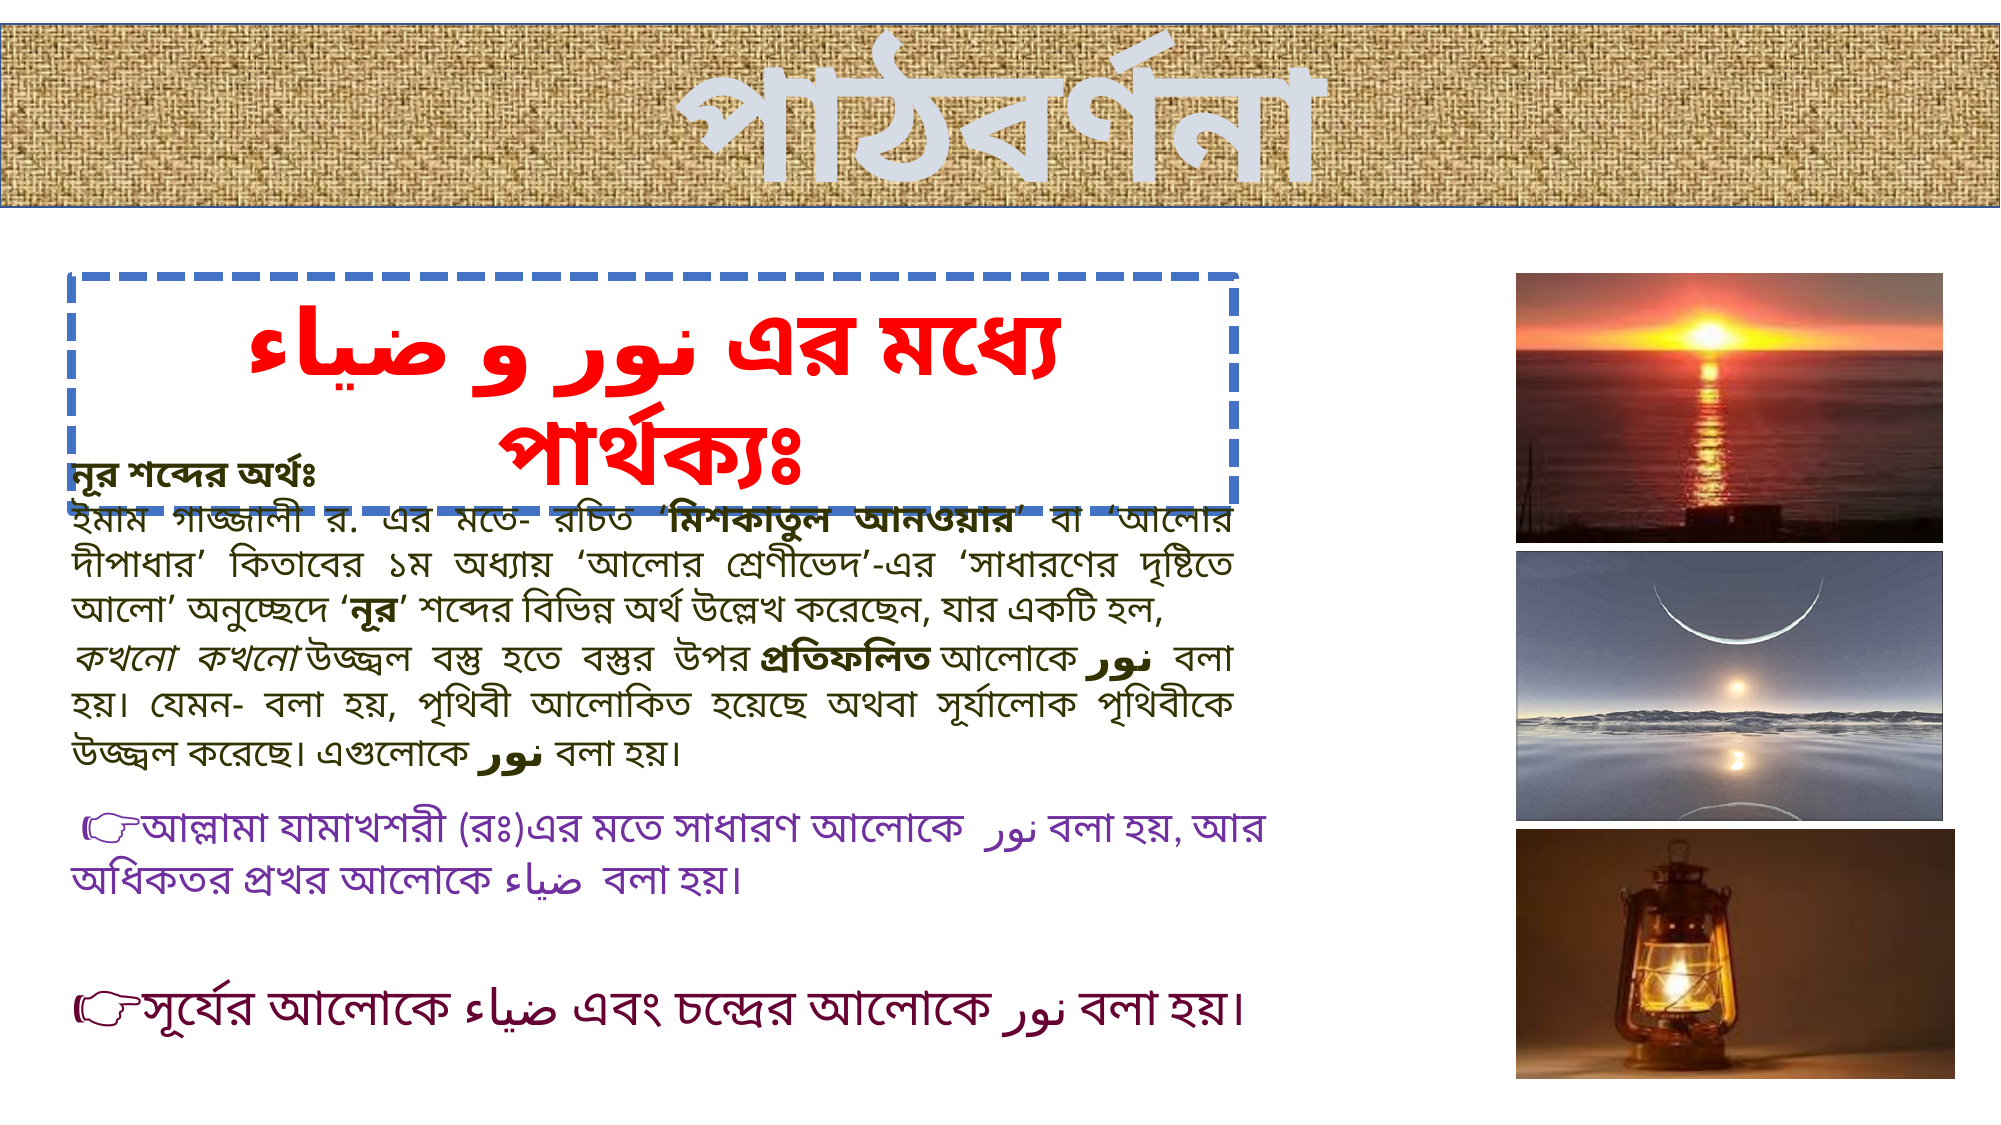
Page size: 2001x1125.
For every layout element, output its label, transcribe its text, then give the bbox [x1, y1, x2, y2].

text_box পাঠবর্ণনা [0, 23, 2000, 208]
picture [1516, 273, 1943, 543]
picture [1516, 551, 1943, 821]
text_box নূর শব্দের অর্থঃ ইমাম গাজ্জালী র. এর মতে- রচিত ‘মিশকাতুল আনওয়ার’ বা ‘আলোর দীপাধার’ কিতাবের ১ম অধ্যায় ‘আলোর শ্রেণীভেদ’-এর ‘সাধারণের দৃষ্টিতে আলো’ অনুচ্ছেদে ‘নূর’ শব্দের বিভিন্ন অর্থ উল্লেখ করেছেন, যার একটি হল, কখনো কখনো উজ্জ্বল বস্তু হতে বস্তুর উপর প্রতিফলিত আলোকে نور বলা হয়। যেমন- বলা হয়, পৃথিবী আলোকিত হয়েছে অথবা সূর্যালোক পৃথিবীকে উজ্জ্বল করেছে। এগুলোকে نور বলা হয়। [57, 442, 1249, 782]
text_box 👉🏼সূর্যের আলোকে ضياء এবং চন্দ্রের আলোকে نور বলা হয়। [57, 959, 1582, 1090]
picture [1516, 829, 1955, 1080]
text_box 👉আল্লামা যামাখশরী (রঃ)এর মতে সাধারণ আলোকে نور বলা হয়, আর অধিকতর প্রখর আলোকে ضياء বলা হয়। [57, 785, 1315, 911]
text_box نور و ضياء এর মধ্যে পার্থক্যঃ [71, 276, 1235, 442]
